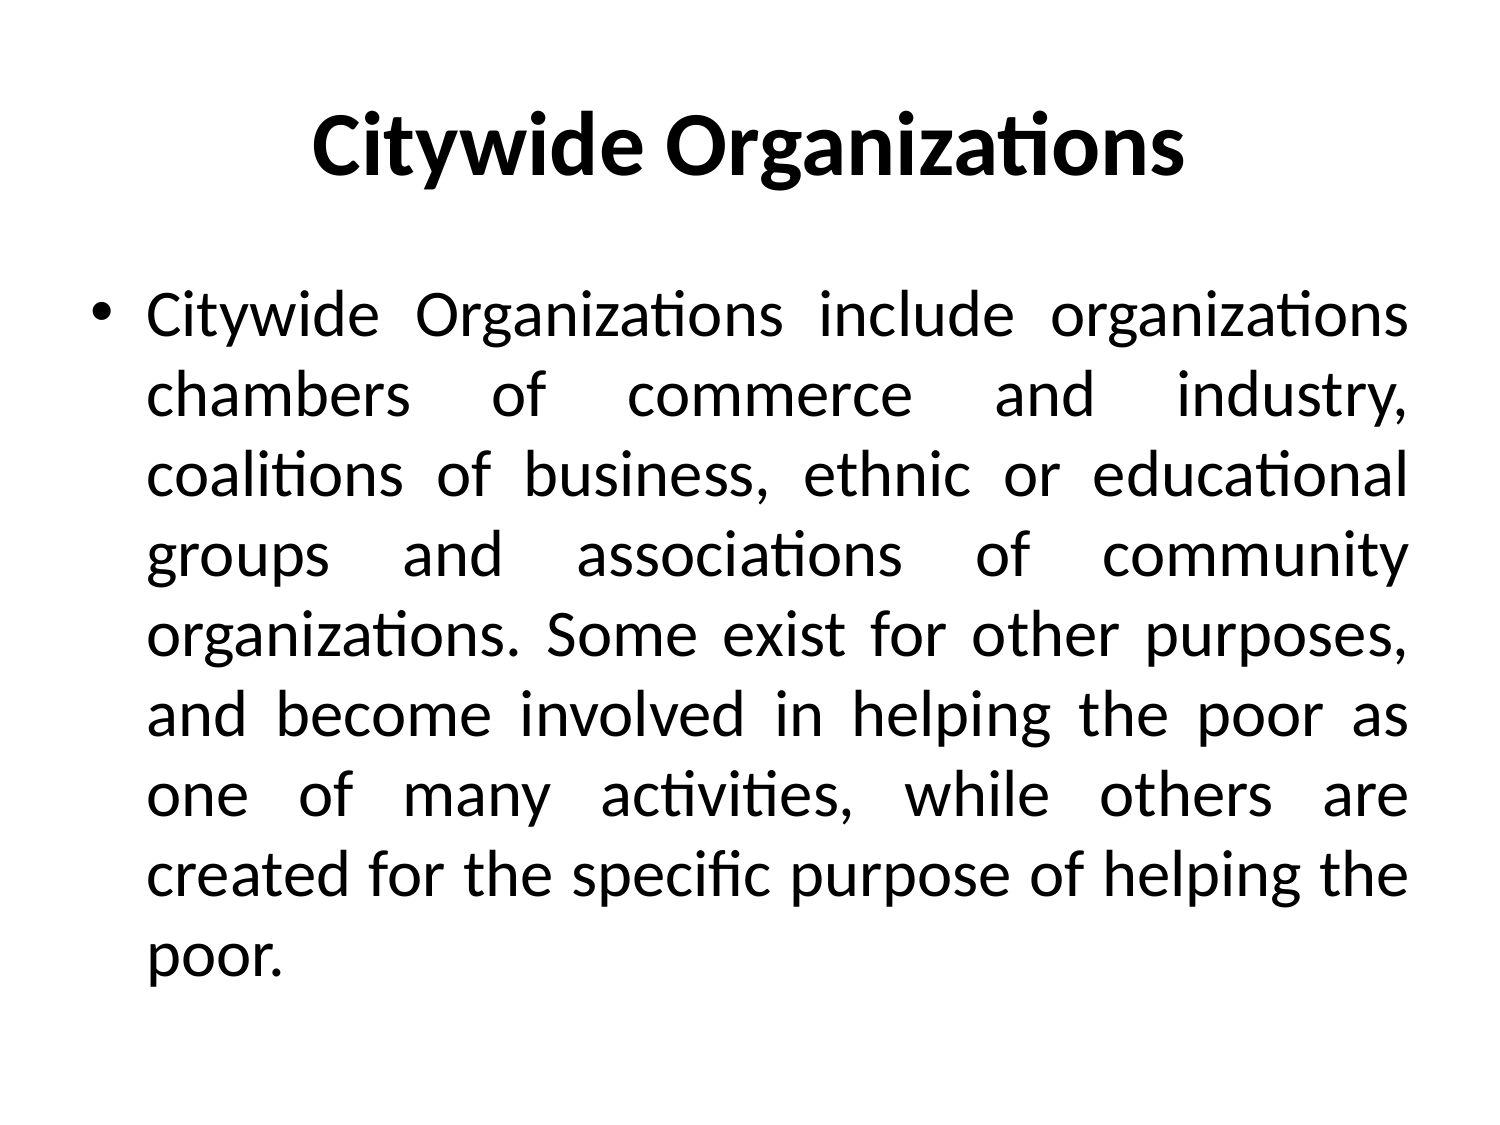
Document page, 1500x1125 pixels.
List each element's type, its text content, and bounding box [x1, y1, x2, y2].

list Citywide Organizations include organizations chambers of commerce and industry, coalitions of business, ethnic or educational groups and associations of community organizations. Some exist for other purposes, and become involved in helping the poor as one of many activities, while others are created for the specific purpose of helping the poor. [75, 262, 1425, 1005]
title Citywide Organizations [75, 45, 1425, 233]
